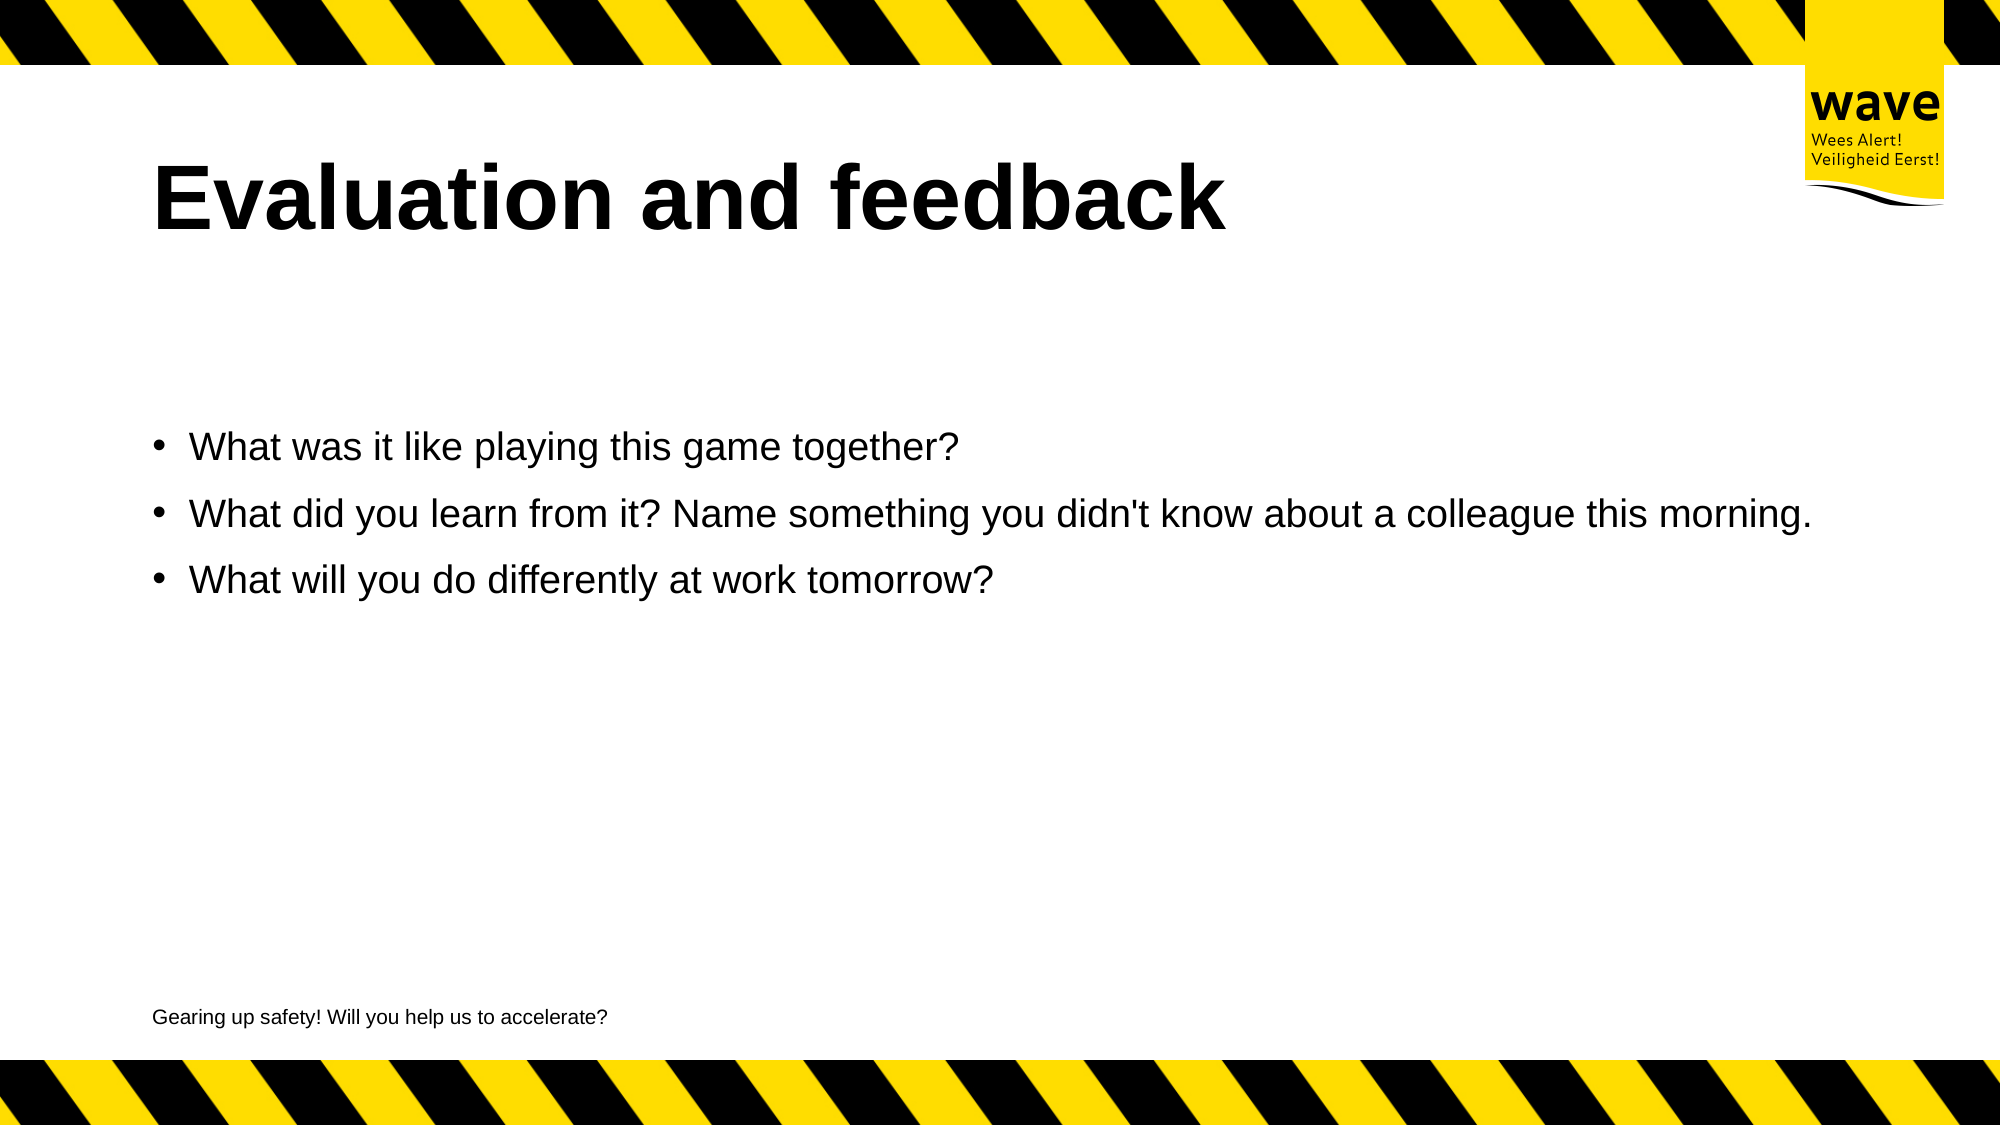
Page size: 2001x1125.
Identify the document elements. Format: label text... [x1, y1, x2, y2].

text_box Gearing up safety! Will you help us to accelerate? [137, 996, 825, 1033]
picture [0, 0, 2000, 206]
list What was it like playing this game together? What did you learn from it? Name something you didn't know about a colleague this morning. What will you do differently at work tomorrow? [137, 409, 1863, 747]
title Evaluation and feedback [137, 121, 1863, 278]
picture [0, 1060, 2000, 1125]
